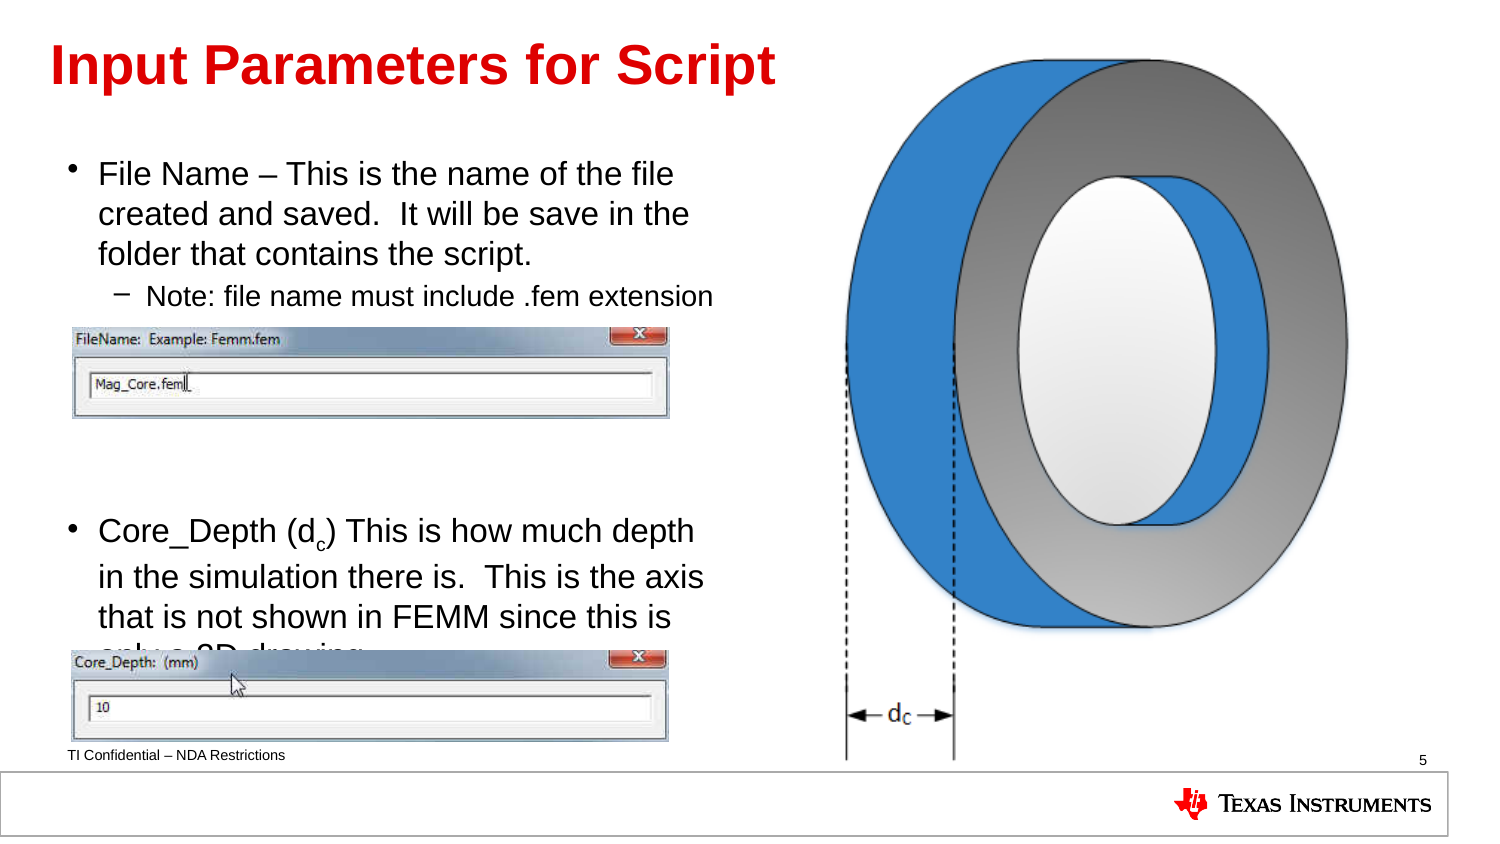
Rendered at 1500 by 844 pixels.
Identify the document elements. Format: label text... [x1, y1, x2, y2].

list File Name – This is the name of the file created and saved. It will be save in the folder that contains the script. Note: file name must include .fem extension Core_Depth (dc) This is how much depth in the simulation there is. This is the axis that is not shown in FEMM since this is only a 2D drawing. [54, 145, 742, 724]
picture [71, 327, 670, 420]
slide_number 5 [1355, 744, 1440, 770]
picture [1174, 788, 1431, 820]
picture [70, 649, 669, 742]
picture [834, 54, 1356, 763]
title Input Parameters for Script [37, 17, 1426, 119]
